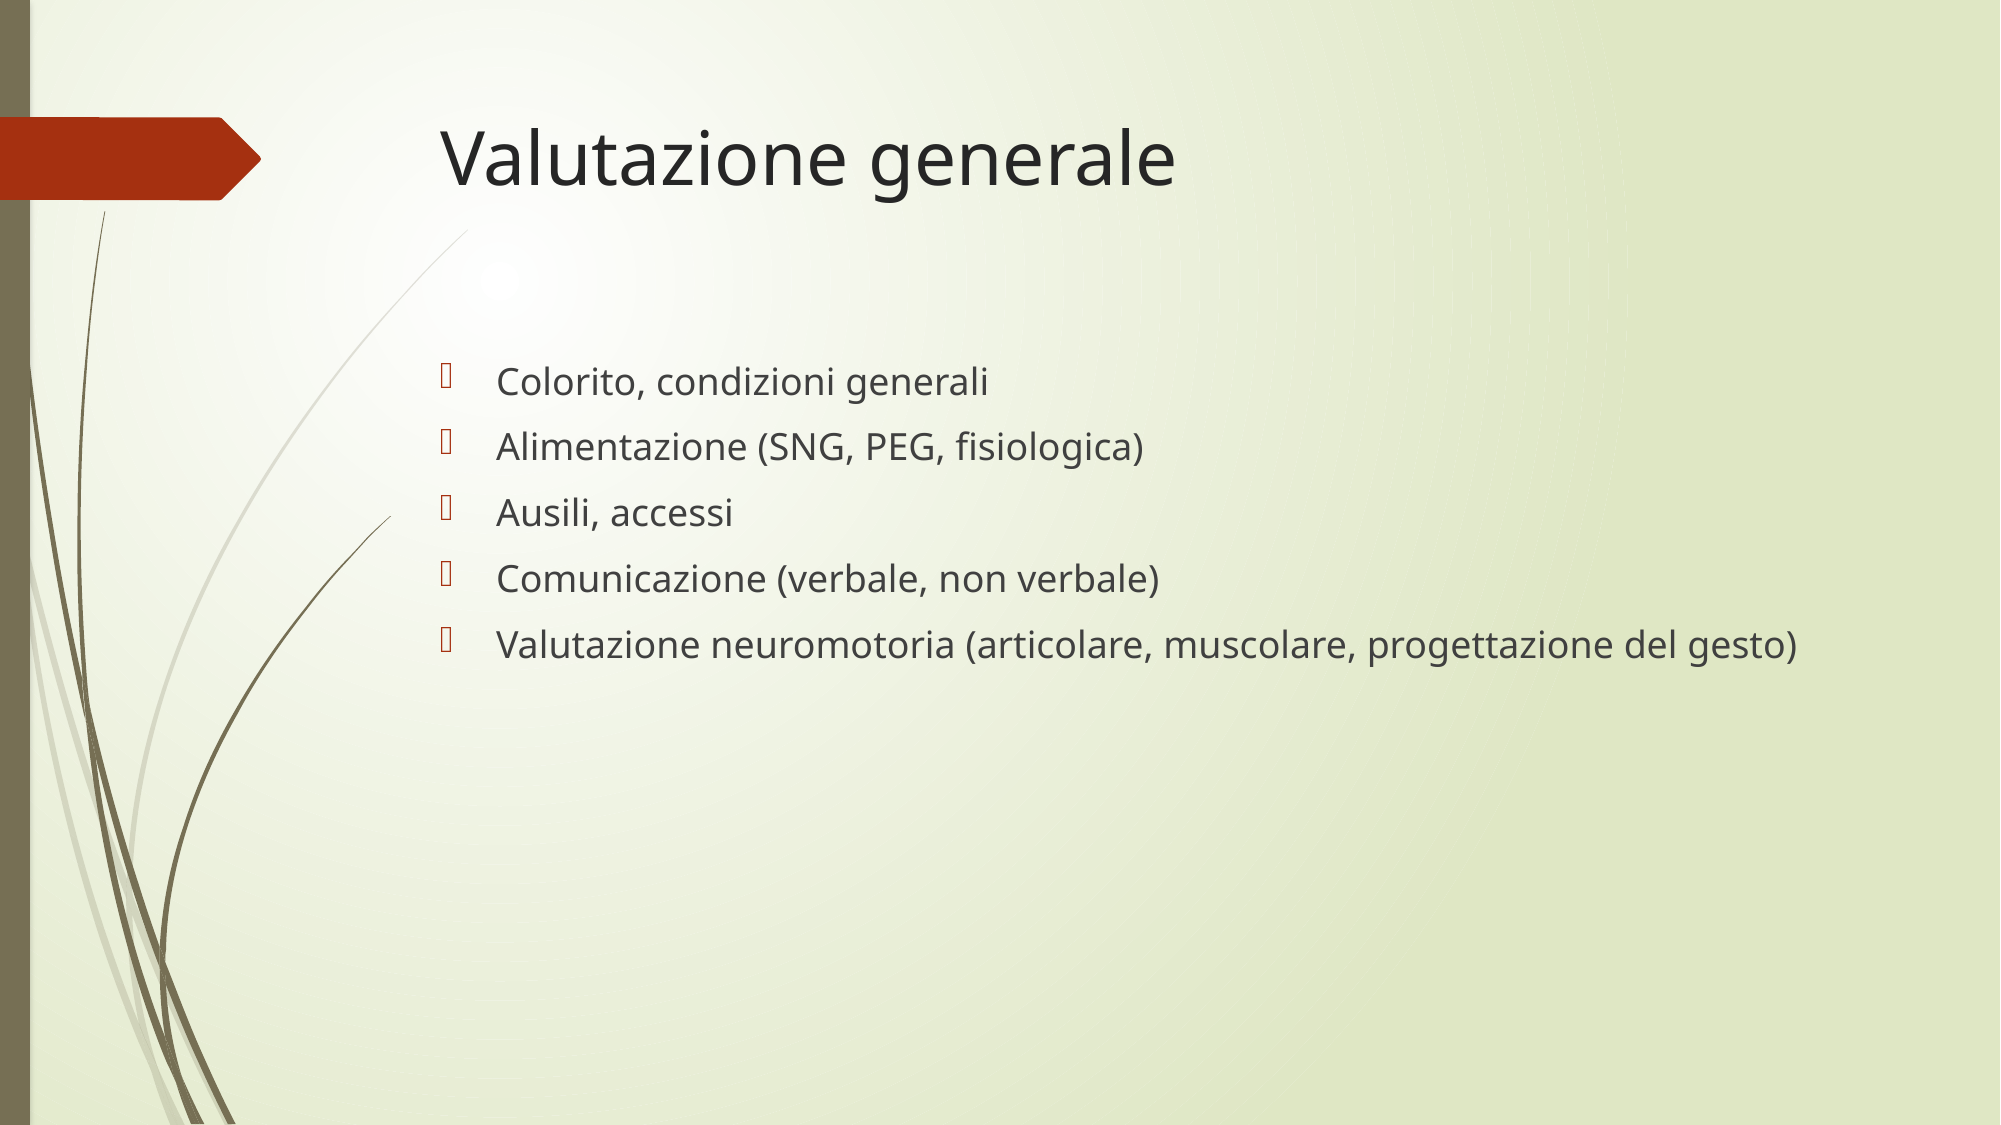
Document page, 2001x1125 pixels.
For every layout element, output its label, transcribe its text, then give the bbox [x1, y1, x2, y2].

list Colorito, condizioni generali Alimentazione (SNG, PEG, fisiologica) Ausili, accessi Comunicazione (verbale, non verbale) Valutazione neuromotoria (articolare, muscolare, progettazione del gesto) [424, 350, 1888, 970]
title Valutazione generale [425, 102, 1888, 313]
